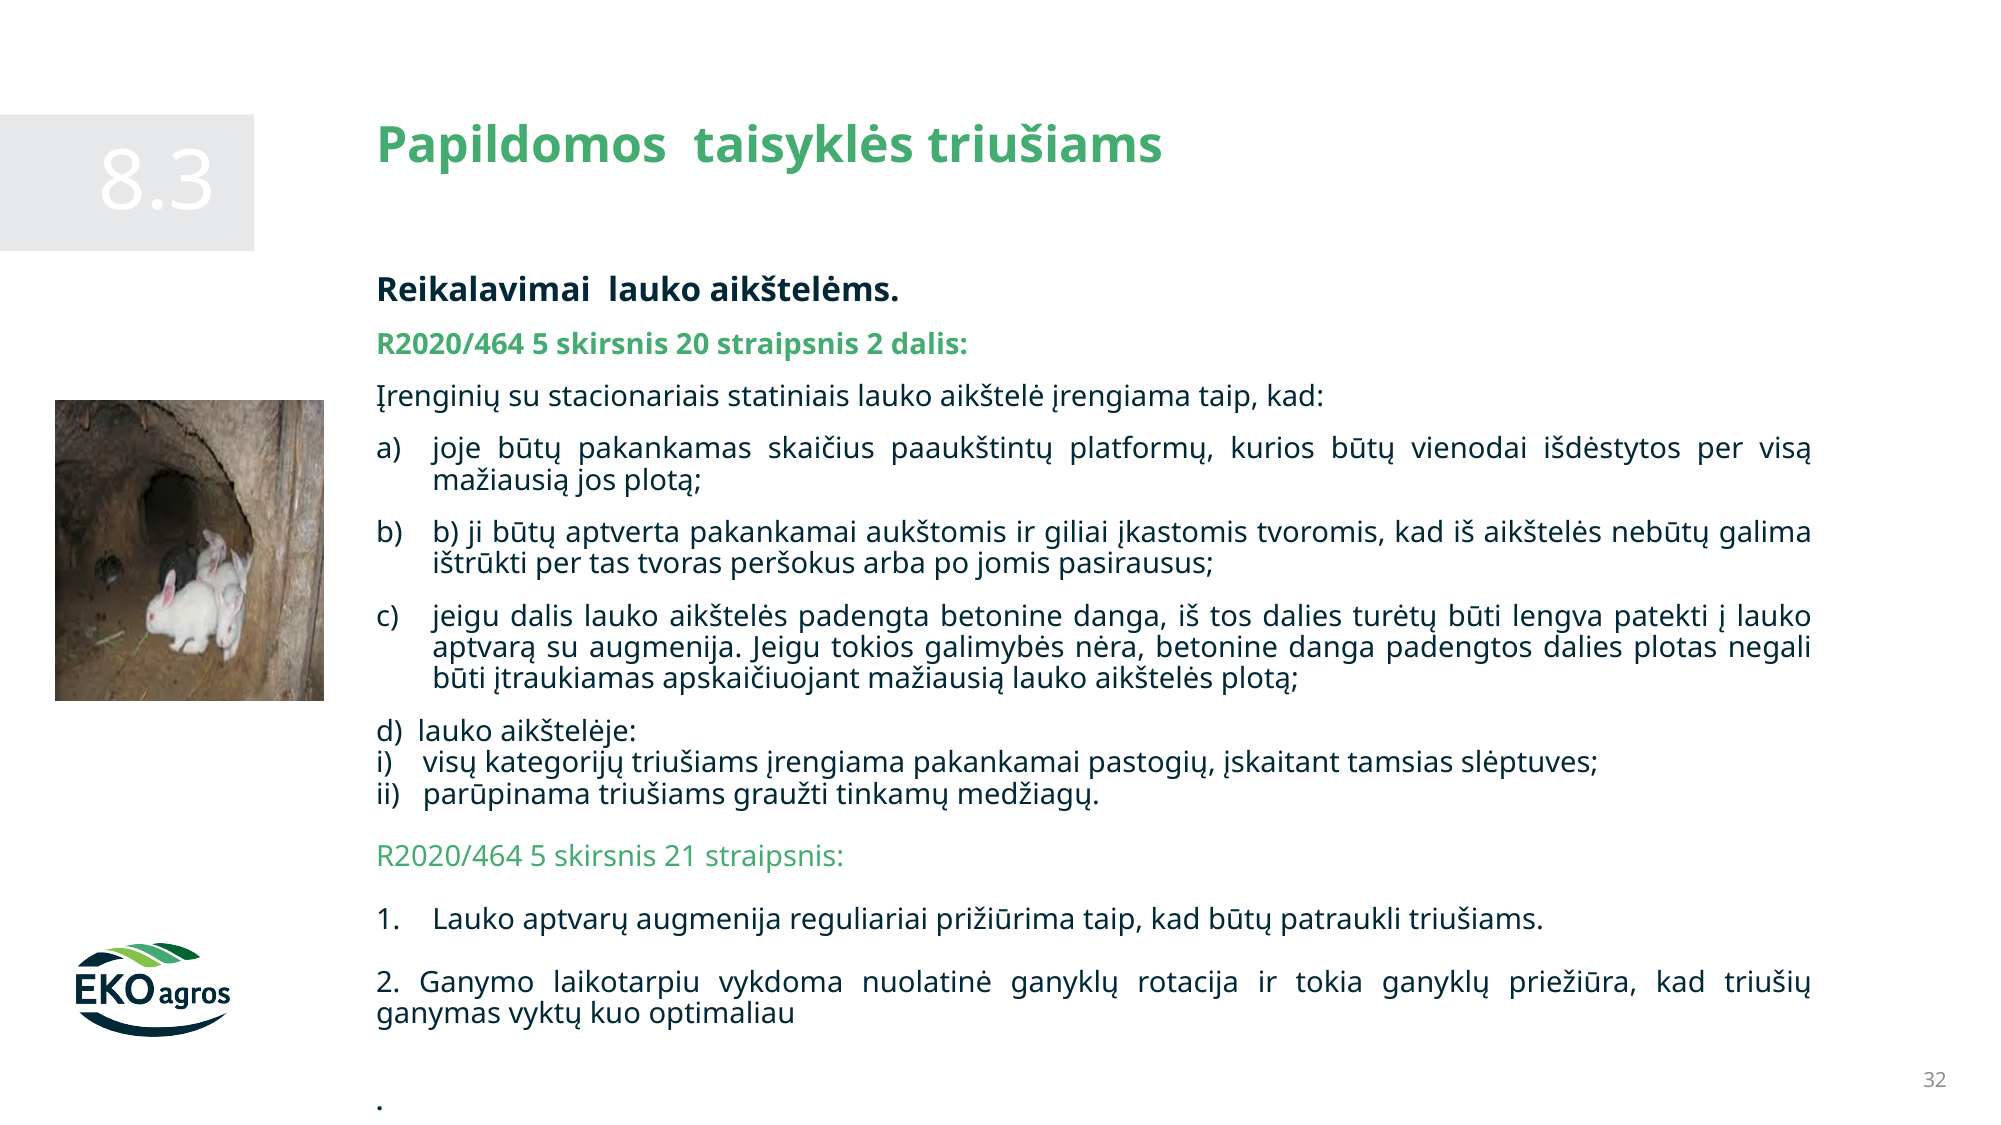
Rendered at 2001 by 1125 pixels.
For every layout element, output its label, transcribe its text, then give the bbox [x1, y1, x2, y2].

list Reikalavimai lauko aikštelėms. R2020/464 5 skirsnis 20 straipsnis 2 dalis: Įrenginių su stacionariais statiniais lauko aikštelė įrengiama taip, kad: joje būtų pakankamas skaičius paaukštintų platformų, kurios būtų vienodai išdėstytos per visą mažiausią jos plotą; b) ji būtų aptverta pakankamai aukštomis ir giliai įkastomis tvoromis, kad iš aikštelės nebūtų galima ištrūkti per tas tvoras peršokus arba po jomis pasirausus; jeigu dalis lauko aikštelės padengta betonine danga, iš tos dalies turėtų būti lengva patekti į lauko aptvarą su augmenija. Jeigu tokios galimybės nėra, betonine danga padengtos dalies plotas negali būti įtraukiamas apskaičiuojant mažiausią lauko aikštelės plotą; d) lauko aikštelėje: visų kategorijų triušiams įrengiama pakankamai pastogių, įskaitant tamsias slėptuves; parūpinama triušiams graužti tinkamų medžiagų. R2020/464 5 skirsnis 21 straipsnis: Lauko aptvarų augmenija reguliariai prižiūrima taip, kad būtų patraukli triušiams. 2. Ganymo laikotarpiu vykdoma nuolatinė ganyklų rotacija ir tokia ganyklų priežiūra, kad triušių ganymas vyktų kuo optimaliau . [361, 265, 1829, 1037]
list 8.3 [0, 131, 231, 234]
picture [76, 943, 230, 1037]
picture [55, 400, 324, 701]
list Papildomos taisyklės triušiams [361, 100, 1829, 265]
slide_number 32 [1862, 1050, 1962, 1111]
